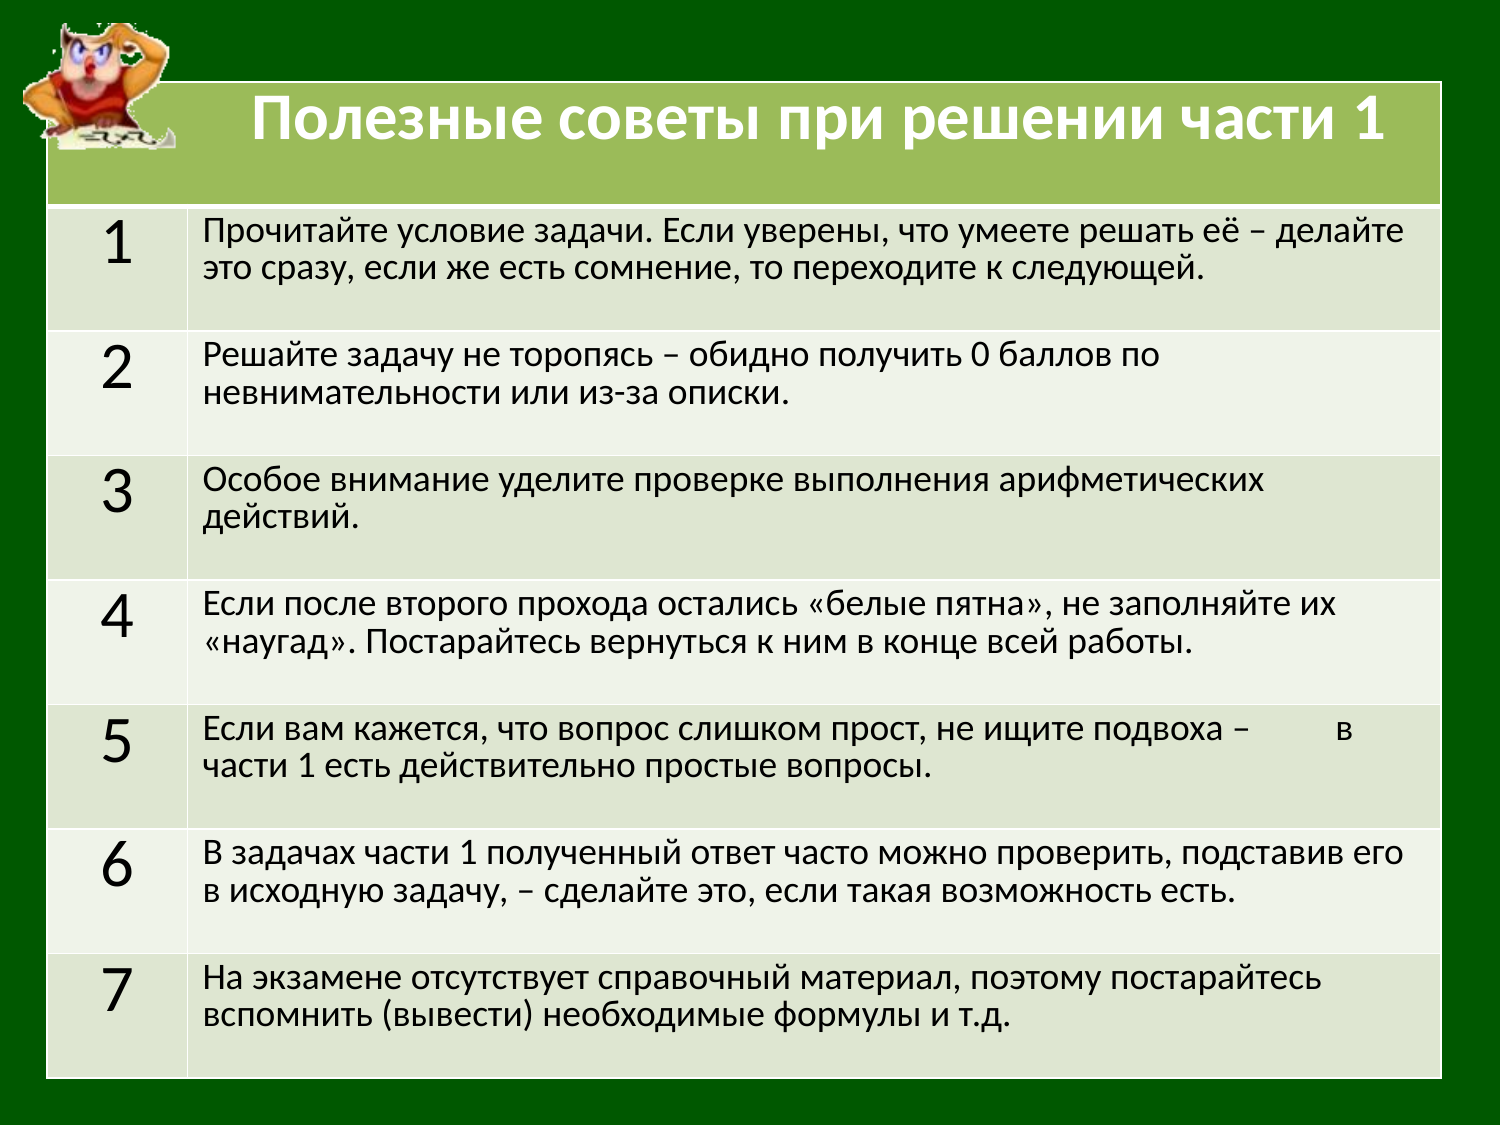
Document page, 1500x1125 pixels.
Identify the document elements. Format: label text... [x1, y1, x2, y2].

table_cell Если после второго прохода остались «белые пятна», не заполняйте их «наугад». Постарайтесь вернуться к ним в конце всей работы. [188, 581, 1440, 704]
table_cell 6 [48, 830, 187, 953]
table_header Полезные советы при решении части 1 [48, 83, 1440, 204]
picture [23, 23, 179, 153]
table_cell 4 [48, 581, 187, 704]
table_cell Прочитайте условие задачи. Если уверены, что умеете решать её – делайте это сразу, если же есть сомнение, то переходите к следующей. [188, 209, 1440, 330]
table_cell Решайте задачу не торопясь – обидно получить 0 баллов по невнимательности или из-за описки. [188, 332, 1440, 455]
table_cell 2 [48, 332, 187, 455]
table_cell 5 [48, 705, 187, 828]
table_cell В задачах части 1 полученный ответ часто можно проверить, подставив его в исходную задачу, – сделайте это, если такая возможность есть. [188, 830, 1440, 953]
table_cell 7 [48, 954, 187, 1077]
table_cell 3 [48, 456, 187, 579]
table_cell Если вам кажется, что вопрос слишком прост, не ищите подвоха – в части 1 есть действительно простые вопросы. [188, 705, 1440, 828]
table_cell Особое внимание уделите проверке выполнения арифметических действий. [188, 456, 1440, 579]
table_cell На экзамене отсутствует справочный материал, поэтому постарайтесь вспомнить (вывести) необходимые формулы и т.д. [188, 954, 1440, 1077]
table_cell 1 [48, 209, 187, 330]
